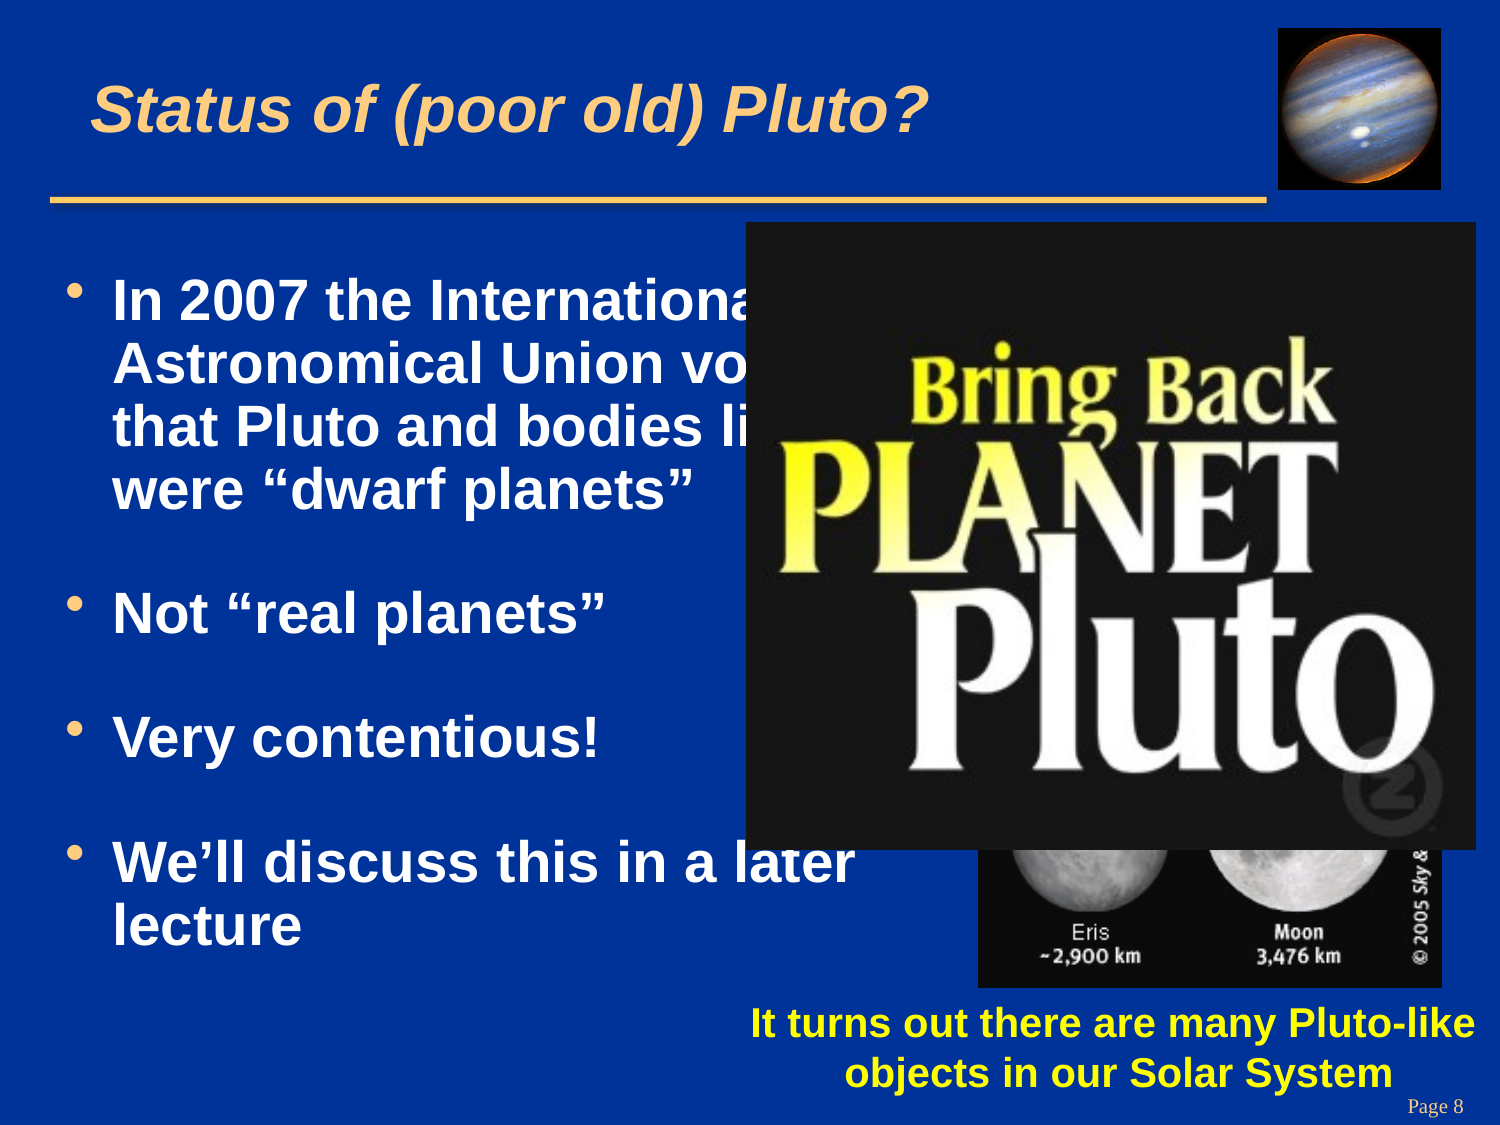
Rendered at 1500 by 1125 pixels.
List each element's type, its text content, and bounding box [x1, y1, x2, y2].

text_box It turns out there are many Pluto-like objects in our Solar System [735, 988, 1500, 1103]
list In 2007 the International Astronomical Union voted that Pluto and bodies like it were “dwarf planets” Not “real planets” Very contentious! We’ll discuss this in a later lecture [49, 262, 902, 1063]
picture [1278, 28, 1441, 190]
title Status of (poor old) Pluto? [74, 0, 1251, 213]
picture [746, 222, 1476, 989]
